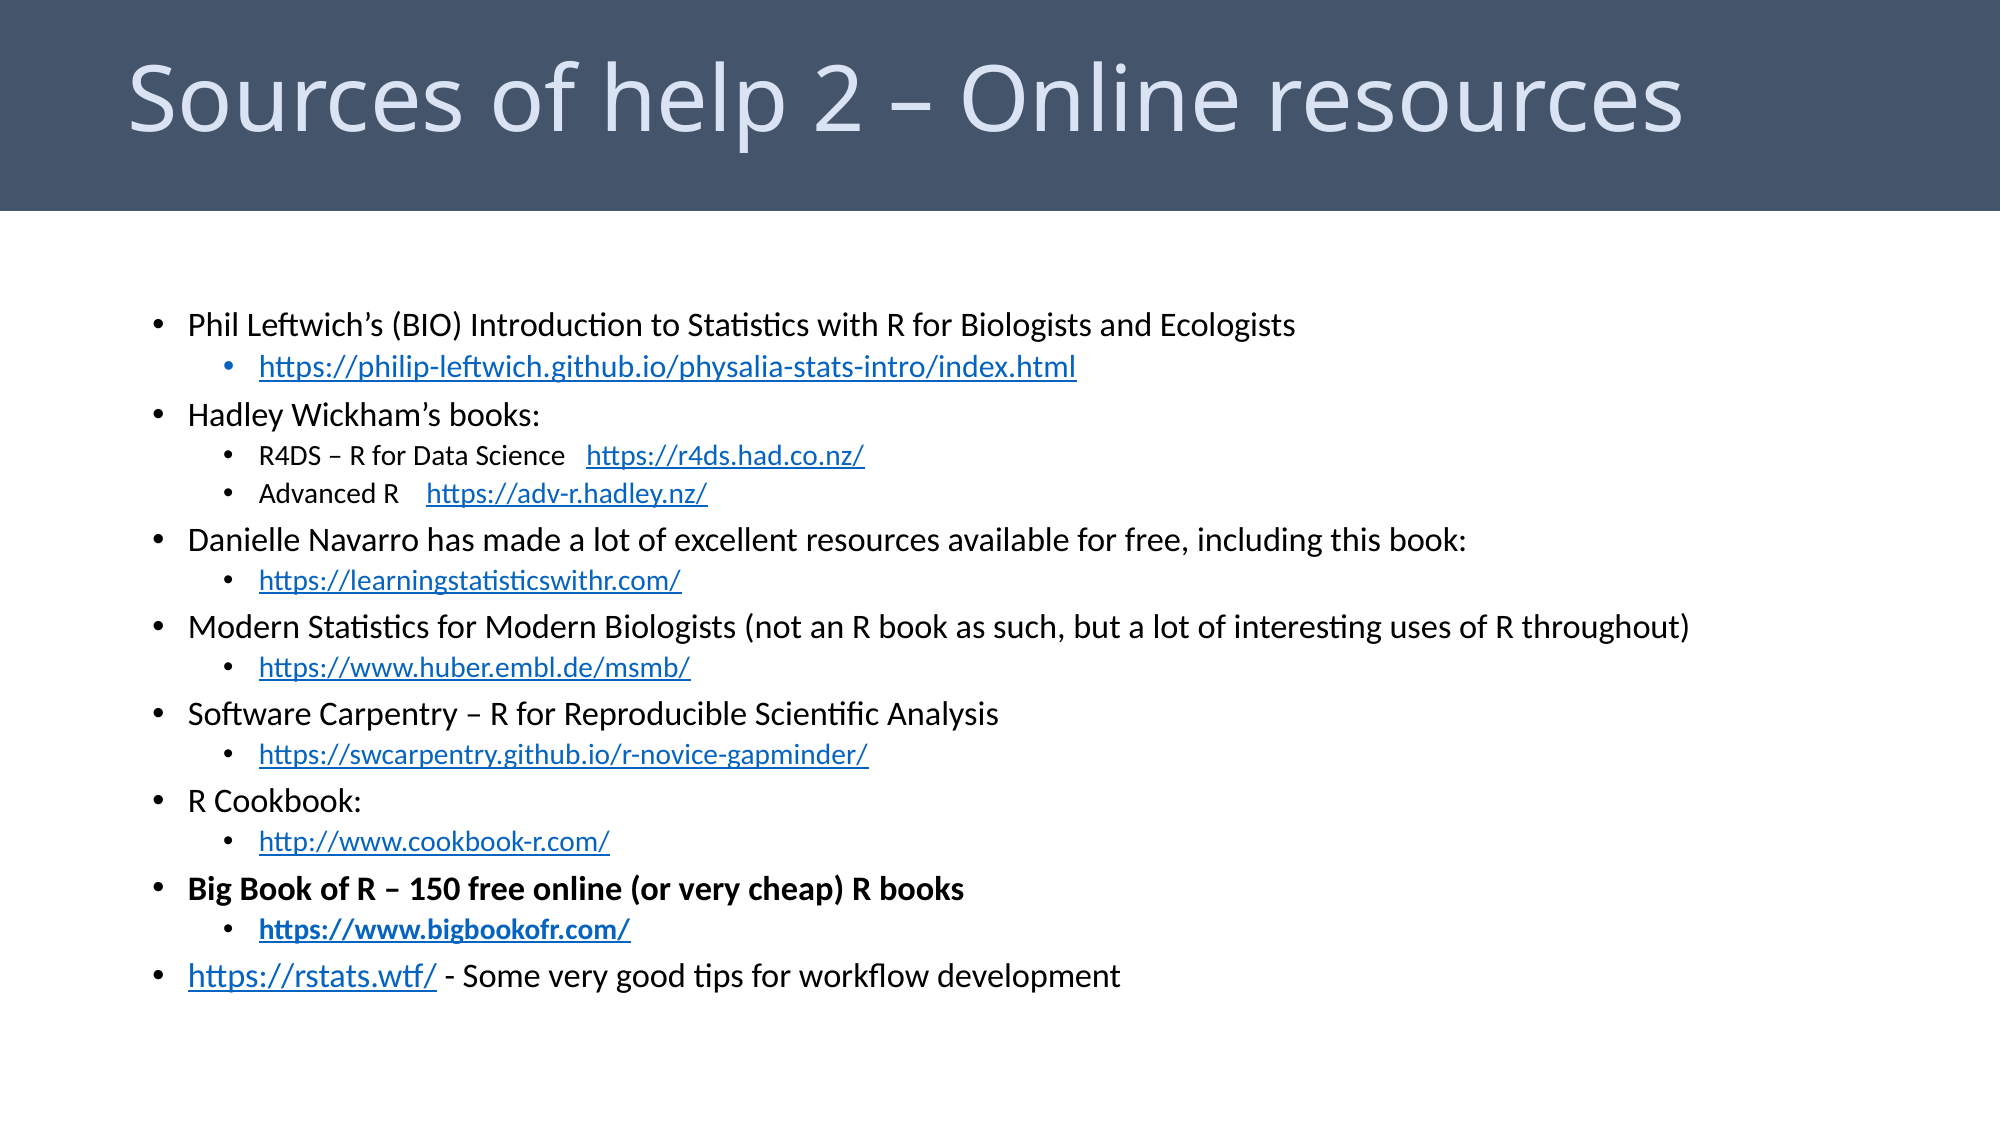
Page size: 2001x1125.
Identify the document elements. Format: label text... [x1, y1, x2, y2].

title Sources of help 2 – Online resources [0, 0, 2000, 211]
list Phil Leftwich’s (BIO) Introduction to Statistics with R for Biologists and Ecologists https://philip-leftwich.github.io/physalia-stats-intro/index.html Hadley Wickham’s books: R4DS – R for Data Science https://r4ds.had.co.nz/ Advanced R https://adv-r.hadley.nz/ Danielle Navarro has made a lot of excellent resources available for free, including this book: https://learningstatisticswithr.com/ Modern Statistics for Modern Biologists (not an R book as such, but a lot of interesting uses of R throughout) https://www.huber.embl.de/msmb/ Software Carpentry – R for Reproducible Scientific Analysis https://swcarpentry.github.io/r-novice-gapminder/ R Cookbook: http://www.cookbook-r.com/ Big Book of R – 150 free online (or very cheap) R books https://www.bigbookofr.com/ https://rstats.wtf/ - Some very good tips for workflow development [137, 299, 1863, 1014]
